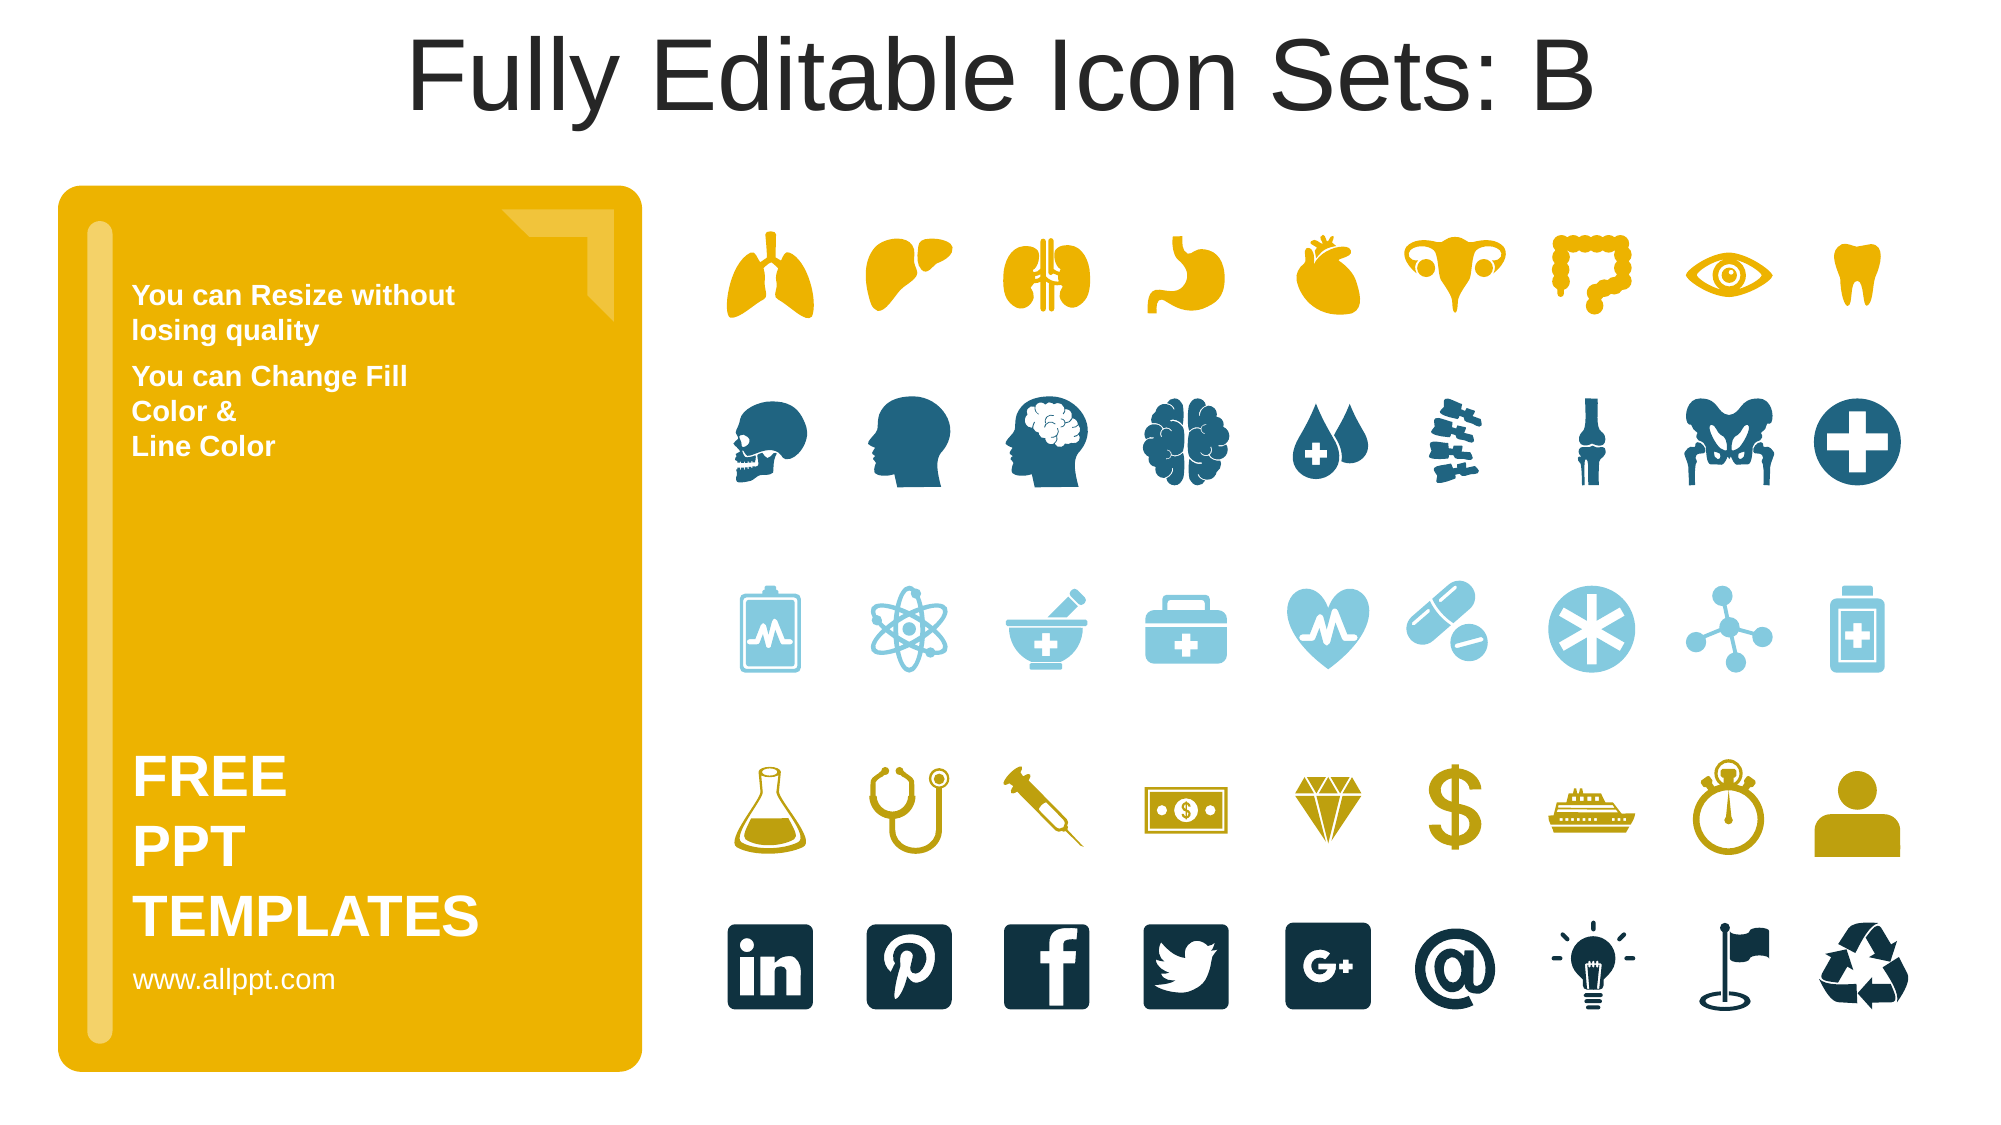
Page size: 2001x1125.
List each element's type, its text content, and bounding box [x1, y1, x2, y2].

text_box [1286, 587, 1371, 671]
list Fully Editable Icon Sets: B [53, 20, 1952, 140]
text_box [1291, 400, 1370, 481]
text_box [1812, 397, 1902, 487]
text_box [865, 923, 953, 1011]
text_box [864, 237, 954, 312]
text_box [1813, 813, 1902, 858]
text_box [1002, 765, 1085, 848]
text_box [1428, 398, 1482, 486]
text_box [1144, 593, 1228, 625]
text_box [1576, 397, 1607, 487]
text_box [1833, 242, 1882, 308]
text_box [1004, 587, 1089, 671]
text_box [1698, 921, 1771, 1012]
text_box [1003, 923, 1091, 1011]
text_box [1144, 626, 1228, 665]
text_box [1413, 927, 1497, 1011]
text_box [1684, 251, 1775, 299]
text_box [1559, 931, 1571, 943]
text_box [1141, 397, 1231, 487]
text_box [1142, 923, 1230, 1011]
text_box [733, 765, 808, 855]
text_box [1146, 235, 1226, 315]
text_box [1550, 955, 1564, 962]
text_box [1403, 235, 1507, 316]
text_box [869, 584, 949, 674]
text_box [725, 230, 815, 320]
text_box [1691, 758, 1766, 856]
text_box [726, 923, 814, 1011]
text_box [1836, 769, 1878, 811]
text_box [1684, 584, 1774, 674]
text_box [1547, 787, 1637, 834]
text_box [1829, 584, 1886, 674]
text_box [1405, 579, 1477, 646]
text_box [1284, 921, 1372, 1011]
text_box [732, 400, 809, 484]
text_box [1818, 921, 1910, 1013]
text_box [1569, 935, 1617, 1011]
text_box [1683, 397, 1776, 487]
text_box [1427, 763, 1483, 851]
text_box [1449, 622, 1489, 663]
text_box [738, 584, 802, 674]
text_box [1293, 775, 1364, 844]
text_box [1004, 395, 1089, 489]
text_box [1144, 786, 1229, 835]
text_box [1550, 233, 1633, 316]
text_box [868, 396, 951, 488]
text_box [1547, 584, 1637, 674]
text_box [1623, 955, 1637, 962]
text_box [868, 765, 951, 855]
text_box [1295, 233, 1362, 316]
text_box [1616, 931, 1628, 943]
text_box [1590, 919, 1597, 933]
text_box [1002, 237, 1092, 313]
